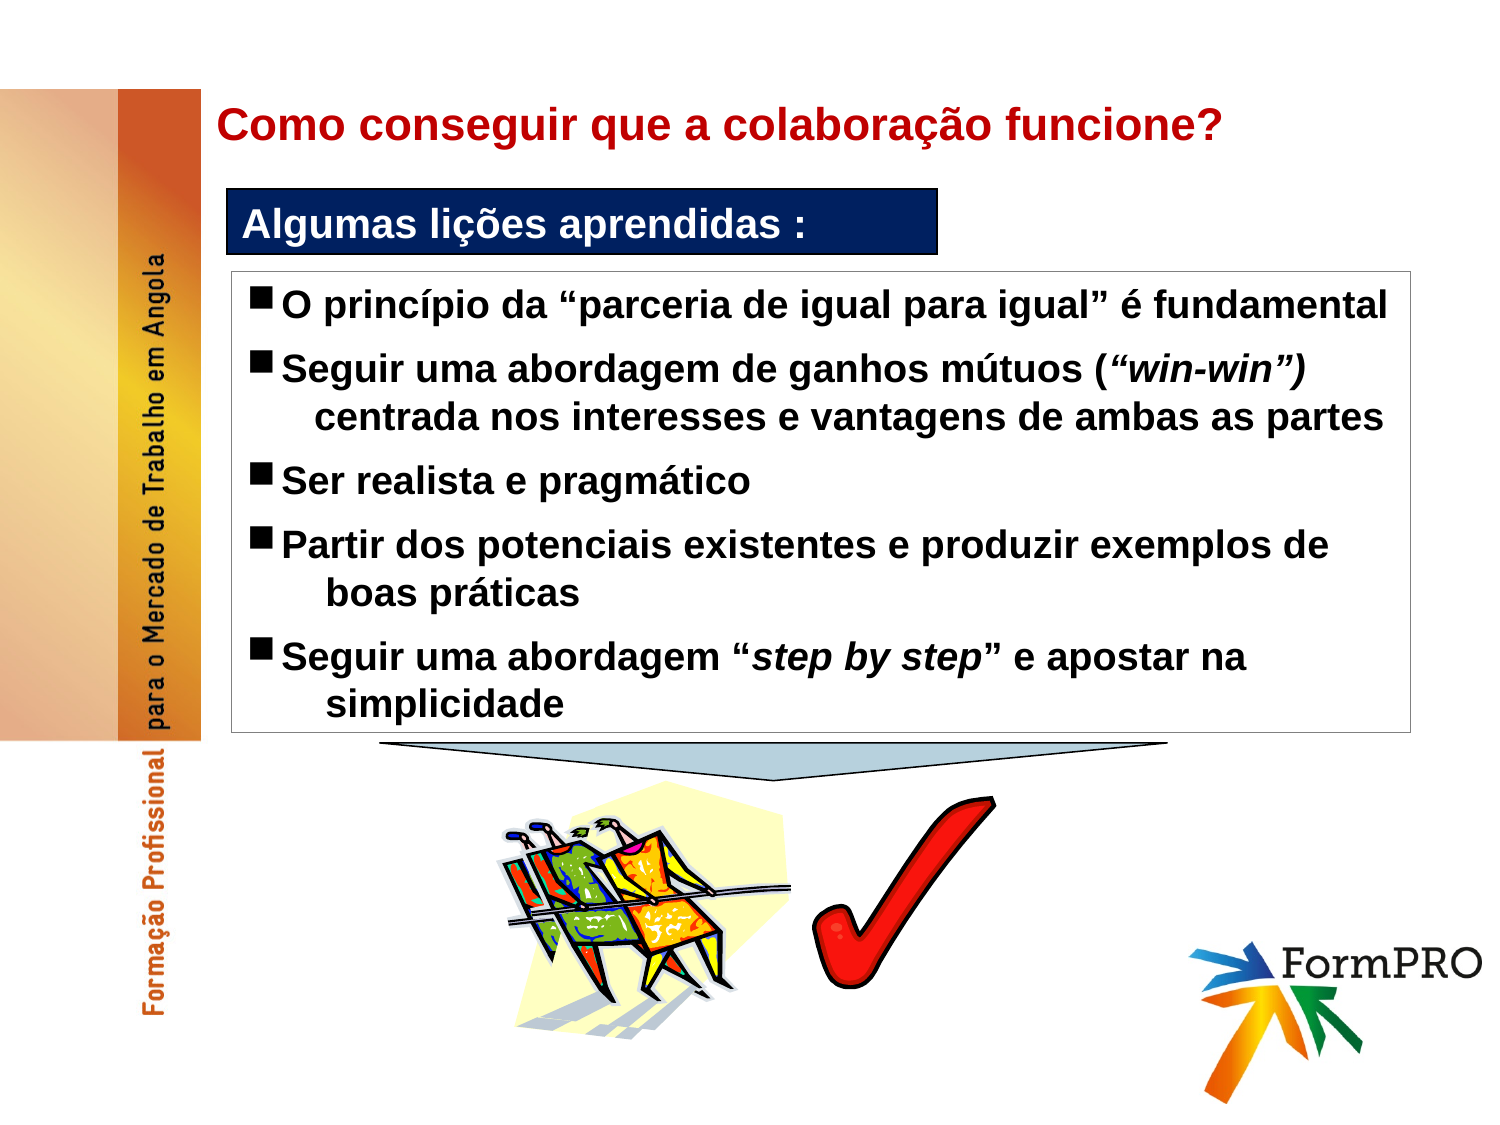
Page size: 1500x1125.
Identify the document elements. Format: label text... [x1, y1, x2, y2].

text_box Como conseguir que a colaboração funcione? [201, 87, 1460, 161]
picture [811, 794, 998, 990]
text_box O princípio da “parceria de igual para igual” é fundamental Seguir uma abordagem de ganhos mútuos (“win-win”) centrada nos interesses e vantagens de ambas as partes Ser realista e pragmático Partir dos potenciais existentes e produzir exemplos de boas práticas Seguir uma abordagem “step by step” e apostar na simplicidade [231, 271, 1411, 733]
picture [490, 774, 798, 1046]
text_box Algumas lições aprendidas : [226, 188, 938, 254]
picture [0, 89, 218, 1122]
picture [1188, 941, 1482, 1104]
text_box [379, 742, 1168, 779]
